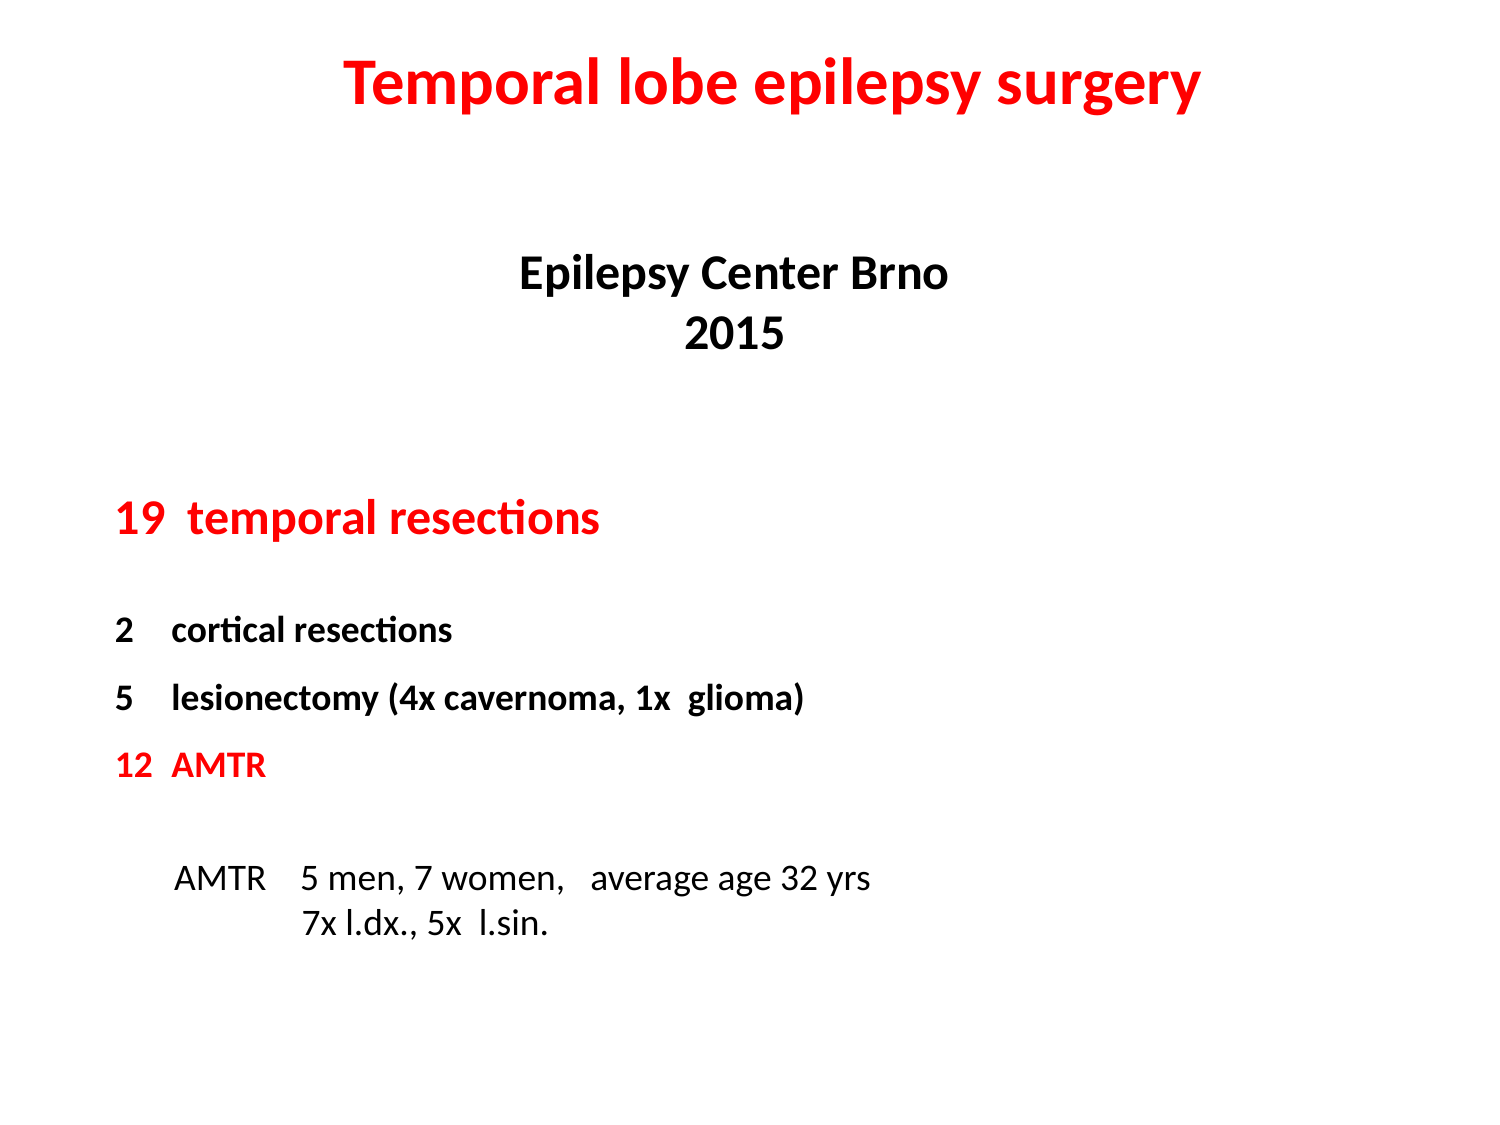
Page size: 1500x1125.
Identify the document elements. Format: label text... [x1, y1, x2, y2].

text_box 19 temporal resections cortical resections lesionectomy (4x cavernoma, 1x glioma) AMTR [100, 432, 1500, 838]
text_box AMTR 5 men, 7 women, average age 32 yrs 7x l.dx., 5x l.sin. [159, 845, 1081, 996]
text_box Temporal lobe epilepsy surgery [218, 30, 1329, 206]
text_box Epilepsy Center Brno 2015 [360, 231, 1111, 367]
